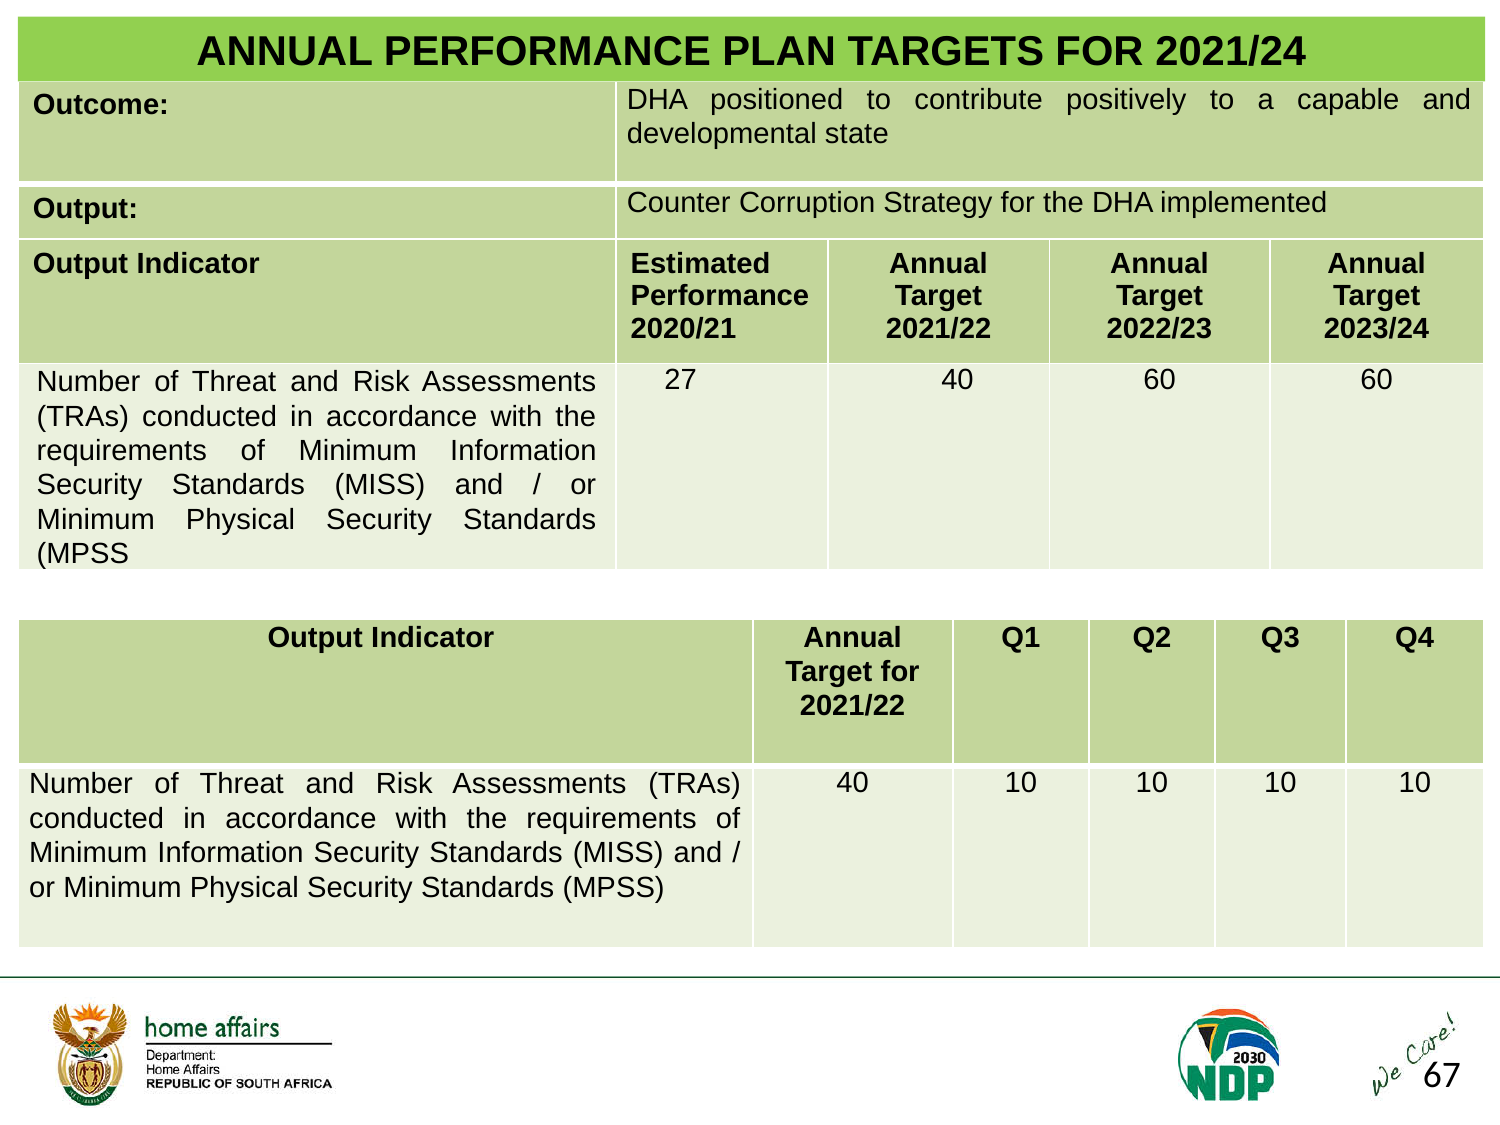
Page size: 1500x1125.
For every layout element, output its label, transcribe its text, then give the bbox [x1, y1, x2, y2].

table_cell 40 [754, 769, 952, 947]
table_cell Number of Threat and Risk Assessments (TRAs) conducted in accordance with the requirements of Minimum Information Security Standards (MISS) and / or Minimum Physical Security Standards (MPSS) [19, 769, 752, 947]
table_cell Number of Threat and Risk Assessments (TRAs) conducted in accordance with the requirements of Minimum Information Security Standards (MISS) and / or Minimum Physical Security Standards (MPSS [19, 364, 615, 569]
table_cell 60 [1050, 364, 1269, 569]
table_cell 10 [1347, 769, 1483, 947]
table_cell Output: [19, 187, 615, 238]
table_cell Estimated Performance 2020/21 [617, 240, 827, 363]
picture [0, 0, 1500, 1125]
table_cell Annual Target 2021/22 [829, 240, 1049, 363]
table_cell 40 [829, 364, 1049, 569]
table_cell 10 [954, 769, 1088, 947]
table_cell 27 [617, 364, 827, 569]
table_cell 10 [1216, 769, 1345, 947]
table_header Q1 [954, 620, 1088, 763]
table_header DHA positioned to contribute positively to a capable and developmental state [617, 82, 1483, 181]
table_header Q4 [1347, 620, 1483, 763]
table_cell Annual Target 2022/23 [1050, 240, 1269, 363]
table_header Outcome: [19, 82, 615, 181]
table_header Annual Target for 2021/22 [754, 620, 952, 763]
table_cell 10 [1090, 769, 1214, 947]
table_cell Output Indicator [19, 240, 615, 363]
table_cell Annual Target 2023/24 [1271, 240, 1483, 363]
slide_number 67 [1116, 1042, 1476, 1103]
table_header Output Indicator [19, 620, 752, 763]
table_cell Counter Corruption Strategy for the DHA implemented [617, 187, 1483, 238]
table_cell 60 [1271, 364, 1483, 569]
table_header Q3 [1216, 620, 1345, 763]
table_header Q2 [1090, 620, 1214, 763]
text_box ANNUAL PERFORMANCE PLAN TARGETS FOR 2021/24 [17, 16, 1486, 82]
